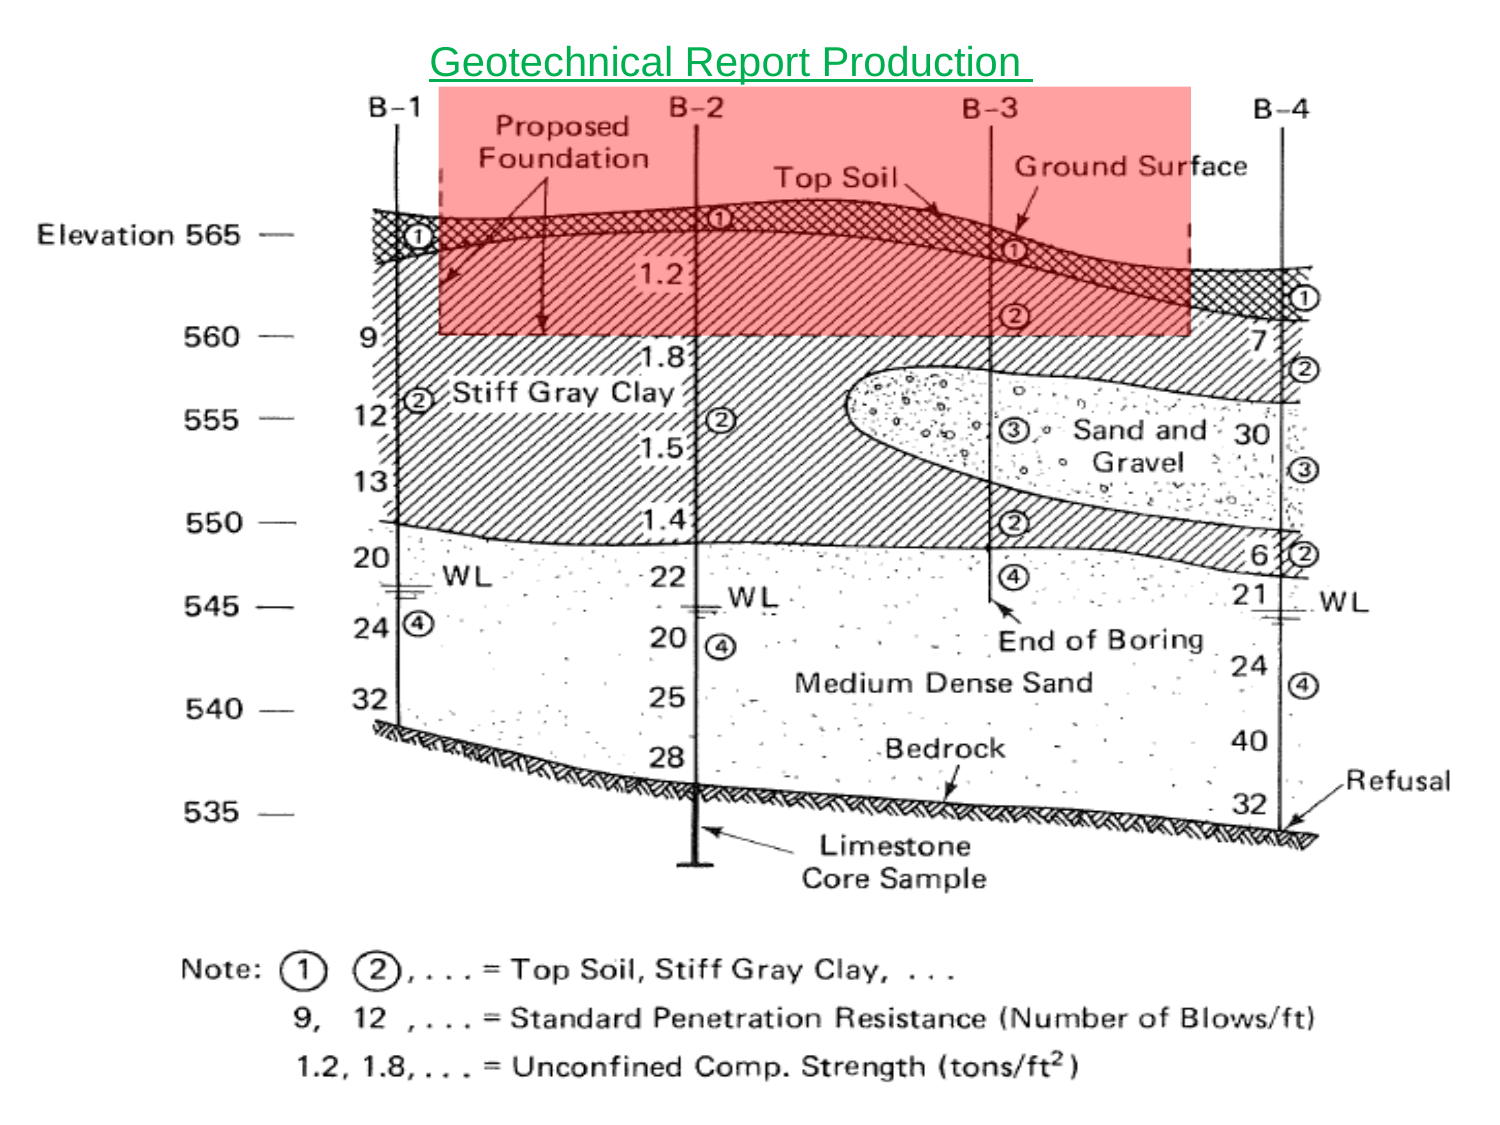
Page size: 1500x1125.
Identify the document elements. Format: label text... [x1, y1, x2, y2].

text_box Geotechnical Report Production [54, 2, 1408, 86]
picture [24, 86, 1454, 1125]
